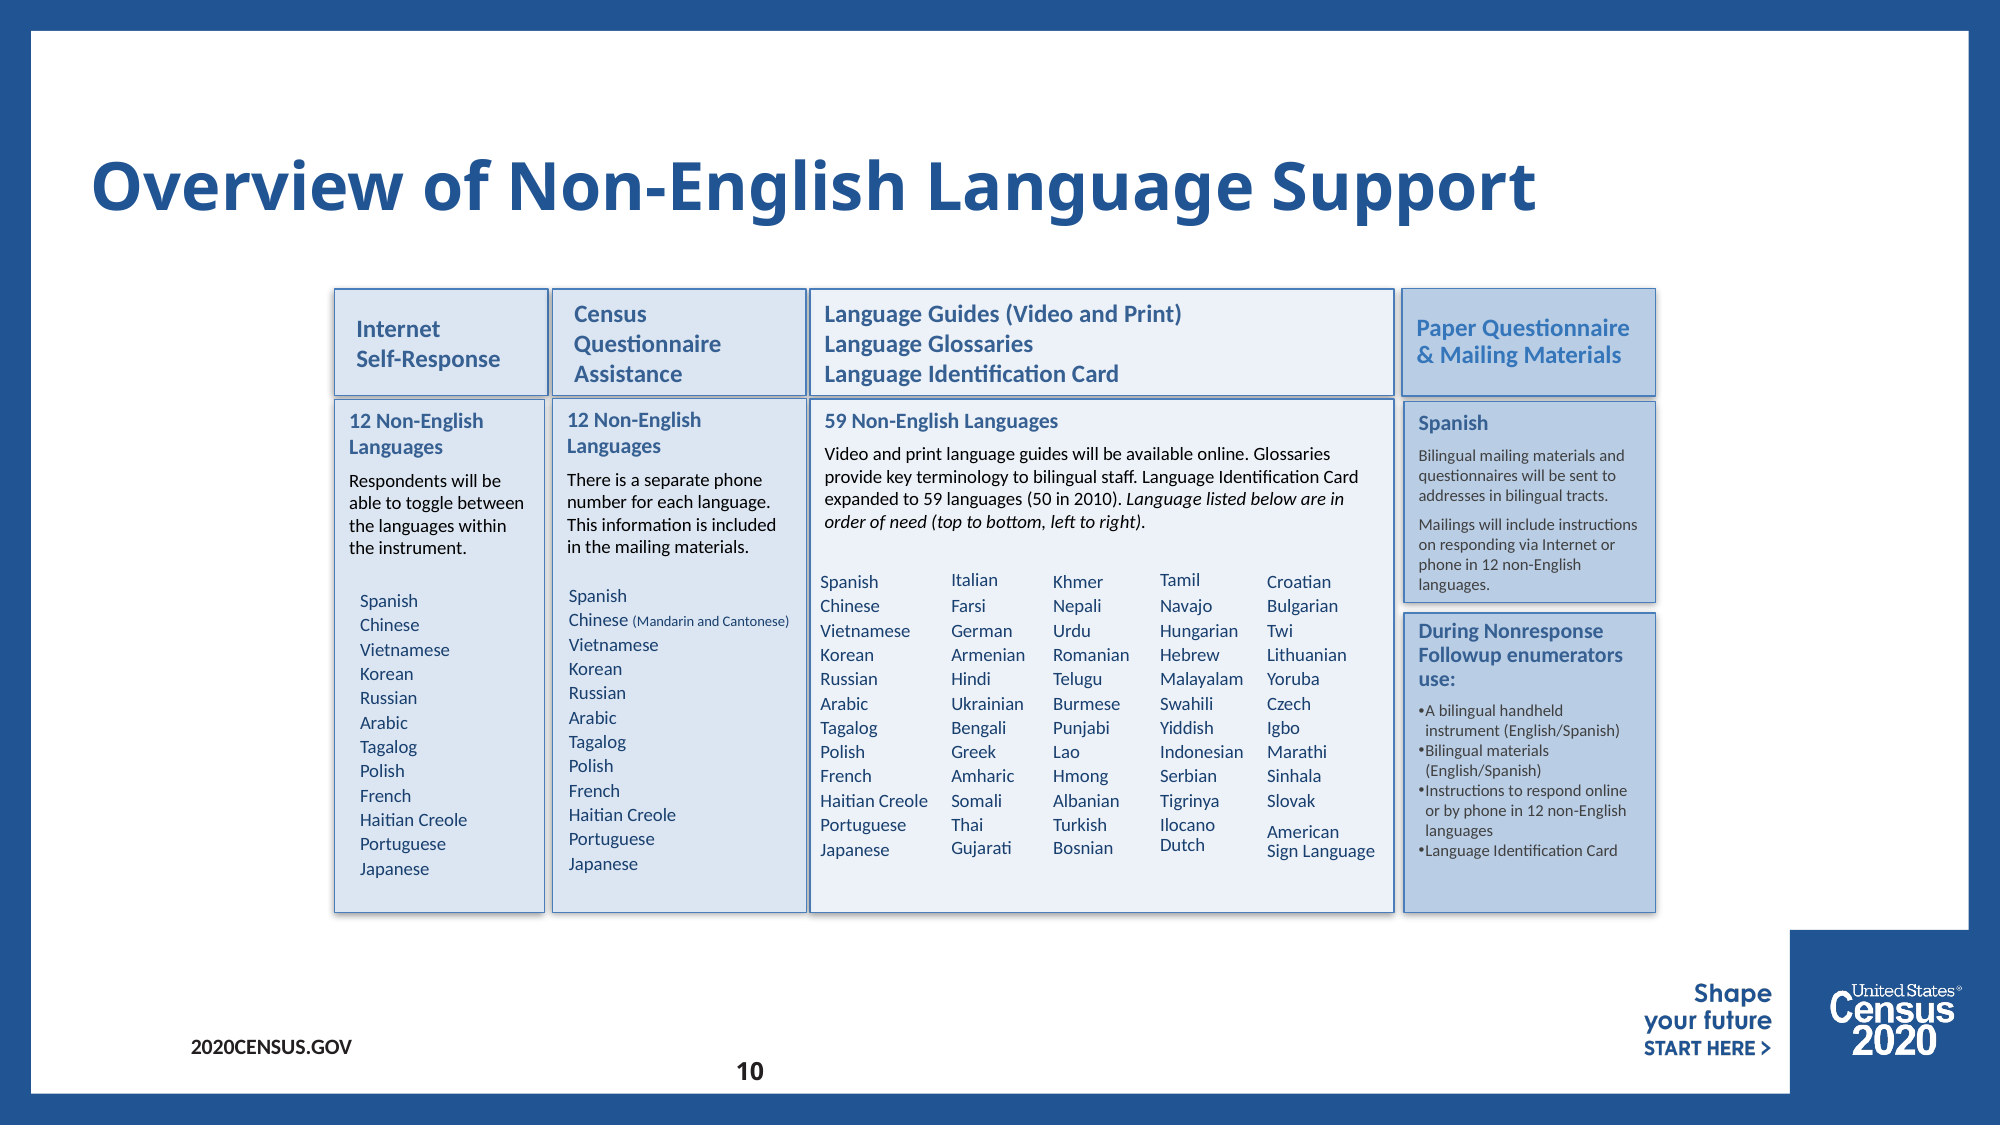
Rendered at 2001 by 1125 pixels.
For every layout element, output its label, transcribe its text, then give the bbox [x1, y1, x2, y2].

table_header Tamil [1160, 570, 1267, 595]
table_cell Thai [951, 813, 1053, 838]
table_cell Polish [360, 760, 491, 784]
table_cell Farsi [951, 595, 1053, 619]
text_box Paper Questionnaire & Mailing Materials [1401, 288, 1656, 397]
table_cell Slovak [1267, 789, 1398, 813]
table_cell Tagalog [360, 735, 491, 760]
table_cell Haitian Creole [820, 789, 951, 813]
table_cell Gujarati [951, 838, 1053, 862]
table_cell Chinese (Mandarin and Cantonese) [569, 609, 796, 633]
table_cell Vietnamese [569, 633, 796, 657]
table_cell Burmese [1053, 692, 1160, 716]
table_cell Amharic [951, 765, 1053, 789]
table_cell Arabic [569, 706, 796, 730]
table_cell Tagalog [820, 716, 951, 740]
table_cell Sinhala [1267, 765, 1398, 789]
table_cell Hebrew [1160, 643, 1267, 668]
slide_number 10 [575, 1042, 925, 1103]
table_cell German [951, 619, 1053, 643]
table_cell Urdu [1053, 619, 1160, 643]
table_cell Bosnian [1053, 838, 1160, 862]
table_cell Haitian Creole [569, 803, 796, 828]
table_header Spanish [820, 570, 951, 595]
table_cell Russian [569, 682, 796, 706]
table_cell Navajo [1160, 595, 1267, 619]
table_cell Romanian [1053, 643, 1160, 668]
table_cell Yoruba [1267, 668, 1398, 692]
text_box Language Guides (Video and Print) Language Glossaries Language Identification Card [809, 289, 1394, 396]
table_cell Arabic [820, 692, 951, 716]
table_header Spanish [360, 589, 491, 614]
table_cell Korean [360, 662, 491, 687]
table_cell Hungarian [1160, 619, 1267, 643]
table_cell Turkish [1053, 813, 1160, 838]
table_cell Japanese [569, 852, 796, 876]
table_cell Ukrainian [951, 692, 1053, 716]
table_cell Hmong [1053, 765, 1160, 789]
table_cell Polish [569, 755, 796, 779]
text_box 12 Non-English Languages There is a separate phone number for each language. This information is included in the mailing materials. [552, 398, 807, 913]
table_cell Albanian [1053, 789, 1160, 813]
text_box 59 Non-English Languages Video and print language guides will be available online. Glossaries provide key terminology to bilingual staff. Language Identification Card expanded to 59 languages (50 in 2010). Language listed below are in order of need (top to bottom, left to right). [811, 399, 1394, 913]
table_cell American Sign Language [1267, 813, 1398, 862]
table_cell French [820, 765, 951, 789]
table_cell Armenian [951, 643, 1053, 668]
table_cell Nepali [1053, 595, 1160, 619]
table_cell Czech [1267, 692, 1398, 716]
table_cell Russian [820, 668, 951, 692]
table_cell Portuguese [360, 833, 491, 857]
table_cell French [569, 779, 796, 803]
table_cell Bulgarian [1267, 595, 1483, 619]
text_box 12 Non-English Languages Respondents will be able to toggle between the languages within the instrument. [334, 399, 545, 913]
table_cell Portuguese [820, 813, 951, 838]
table_header Italian [951, 570, 1053, 595]
table_cell Indonesian [1160, 740, 1267, 765]
table_cell Somali [951, 789, 1053, 813]
table_cell Chinese [820, 595, 951, 619]
table_cell Vietnamese [360, 638, 491, 662]
table_cell Ilocano [1160, 813, 1267, 838]
table_cell Dutch [1160, 838, 1267, 862]
table_header Spanish [569, 584, 796, 609]
table_cell Swahili [1160, 692, 1267, 716]
table_cell Chinese [360, 614, 491, 638]
picture [1623, 962, 1789, 1076]
table_cell Korean [820, 643, 951, 668]
table_cell Tagalog [569, 730, 796, 755]
table_cell Haitian Creole [360, 808, 491, 833]
table_cell Lithuanian [1267, 643, 1398, 668]
table_cell Polish [820, 740, 951, 765]
table_cell Greek [951, 740, 1053, 765]
table_cell Vietnamese [820, 619, 951, 643]
table_cell Marathi [1267, 740, 1398, 765]
table_cell Telugu [1053, 668, 1160, 692]
table_cell Portuguese [569, 828, 796, 852]
table_cell Japanese [360, 857, 491, 881]
table_cell French [360, 784, 491, 808]
picture [1809, 962, 1983, 1076]
table_cell Igbo [1267, 716, 1398, 740]
table_header Croatian [1267, 570, 1483, 595]
table_cell Malayalam [1160, 668, 1267, 692]
text_box During Nonresponse Followup enumerators use: A bilingual handheld instrument (English/Spanish) Bilingual materials (English/Spanish) Instructions to respond online or by phone in 12 non-English languages Language Identification Card [1403, 612, 1656, 913]
table_cell Bengali [951, 716, 1053, 740]
text_box Census Questionnaire Assistance [552, 289, 807, 396]
table_cell Arabic [360, 711, 491, 735]
table_cell Russian [360, 687, 491, 711]
table_cell Lao [1053, 740, 1160, 765]
text_box Spanish Bilingual mailing materials and questionnaires will be sent to addresses in bilingual tracts. Mailings will include instructions on responding via Internet or phone in 12 non-English languages. [1403, 401, 1656, 603]
table_cell Yiddish [1160, 716, 1267, 740]
table_cell Tigrinya [1160, 789, 1267, 813]
table_cell Korean [569, 657, 796, 682]
table_cell Punjabi [1053, 716, 1160, 740]
table_header Khmer [1053, 570, 1160, 595]
title Overview of Non-English Language Support [75, 45, 1565, 233]
table_cell Hindi [951, 668, 1053, 692]
table_cell Twi [1267, 619, 1398, 643]
table_cell Japanese [820, 838, 951, 862]
table_cell Serbian [1160, 765, 1267, 789]
text_box Internet Self-Response [334, 289, 548, 396]
